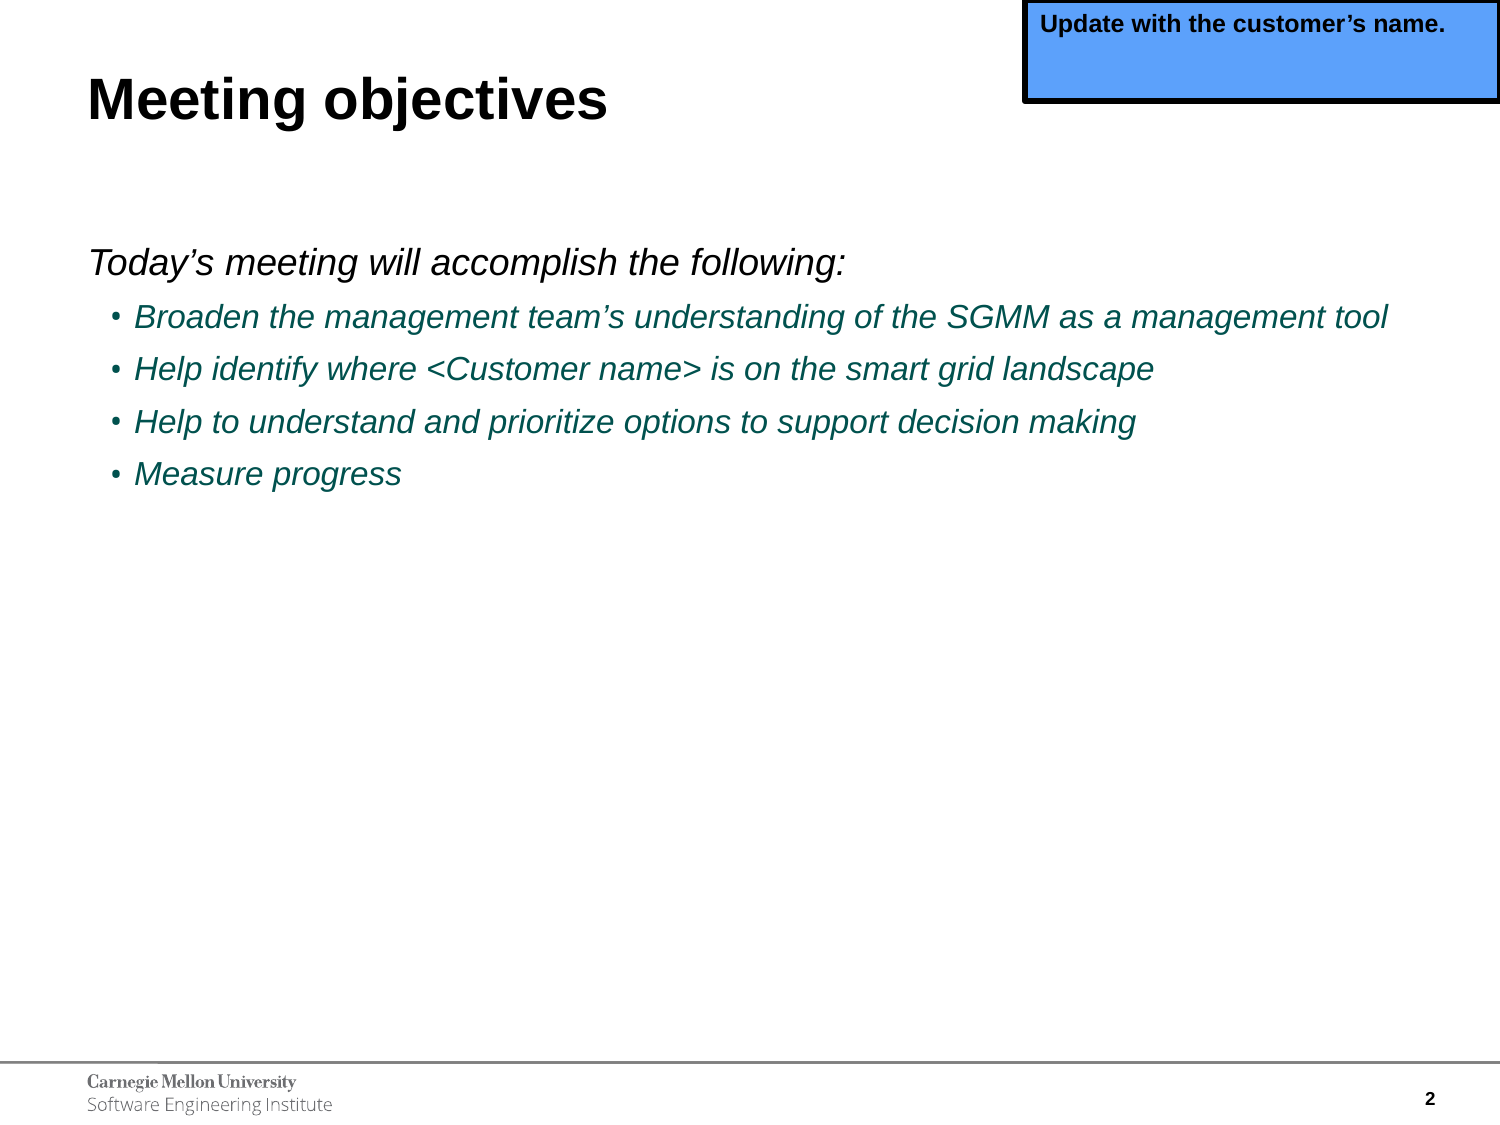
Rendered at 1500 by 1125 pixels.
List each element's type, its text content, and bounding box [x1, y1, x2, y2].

text_box Update with the customer’s name. [1025, 0, 1500, 102]
list Today’s meeting will accomplish the following: Broaden the management team’s understanding of the SGMM as a management tool Help identify where <Customer name> is on the smart grid landscape Help to understand and prioritize options to support decision making Measure progress [87, 162, 1426, 951]
title Meeting objectives [87, 69, 1426, 135]
